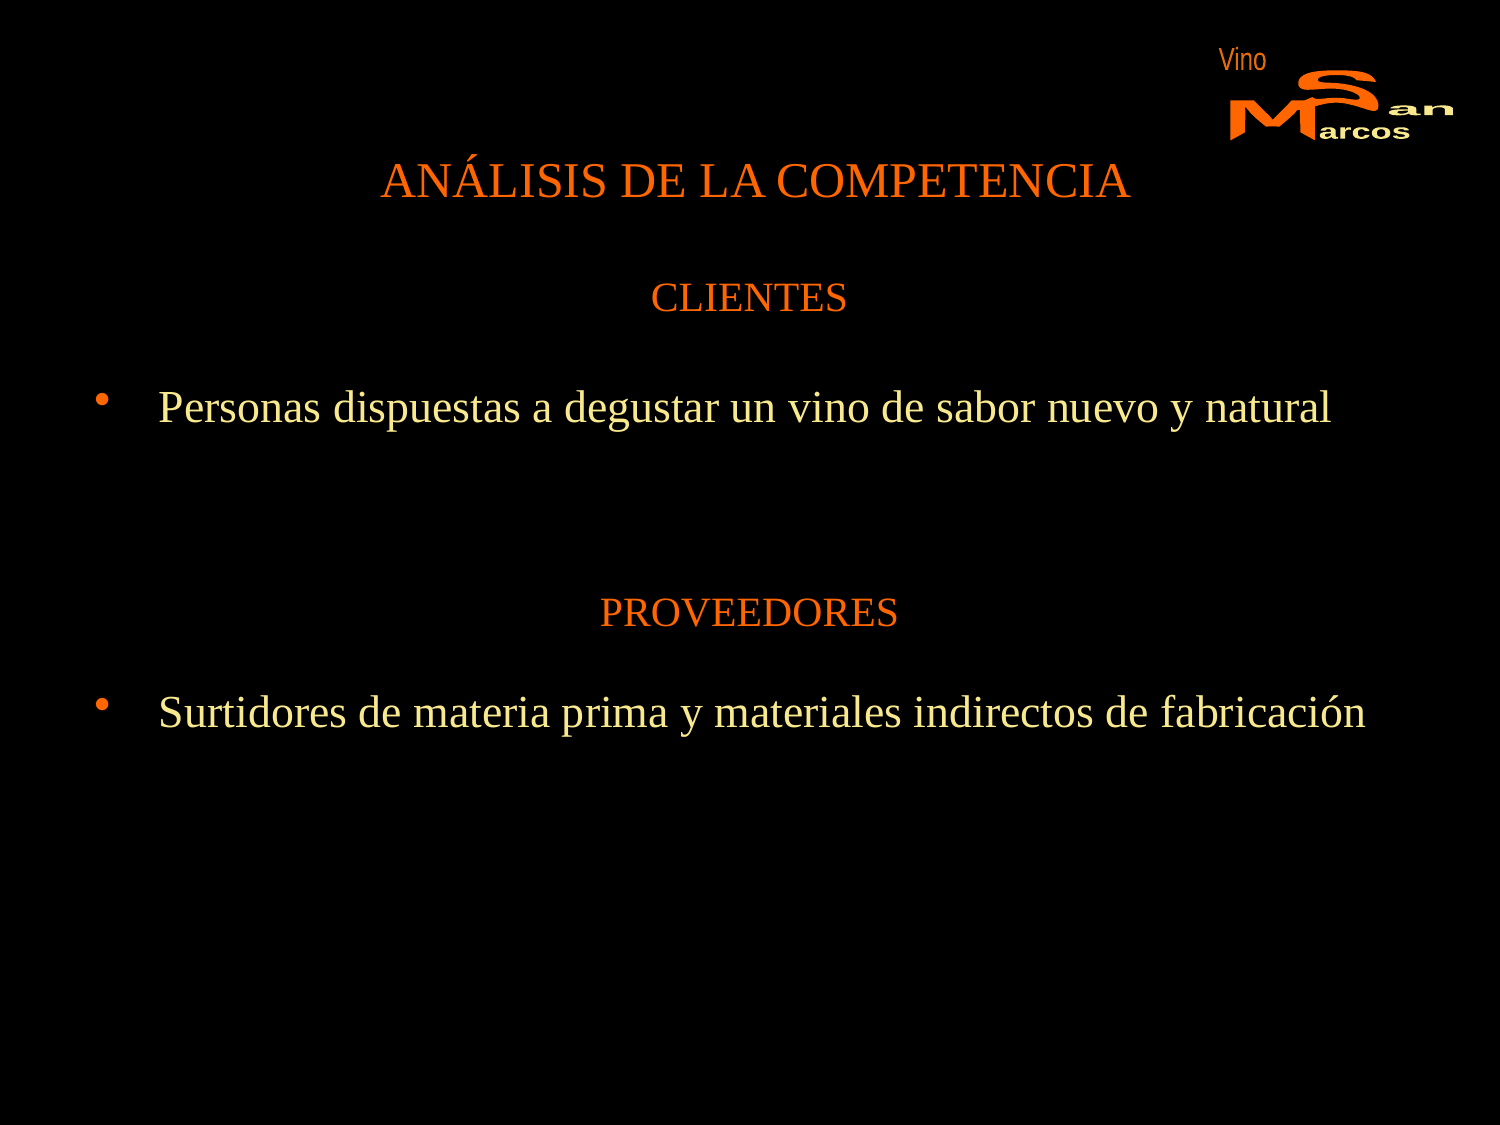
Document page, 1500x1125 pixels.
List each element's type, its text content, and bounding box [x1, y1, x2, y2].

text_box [1230, 70, 1454, 141]
list CLIENTES Personas dispuestas a degustar un vino de sabor nuevo y natural PROVEEDORES Surtidores de materia prima y materiales indirectos de fabricación [74, 262, 1419, 1006]
text_box ANÁLISIS DE LA COMPETENCIA [257, 140, 1254, 262]
